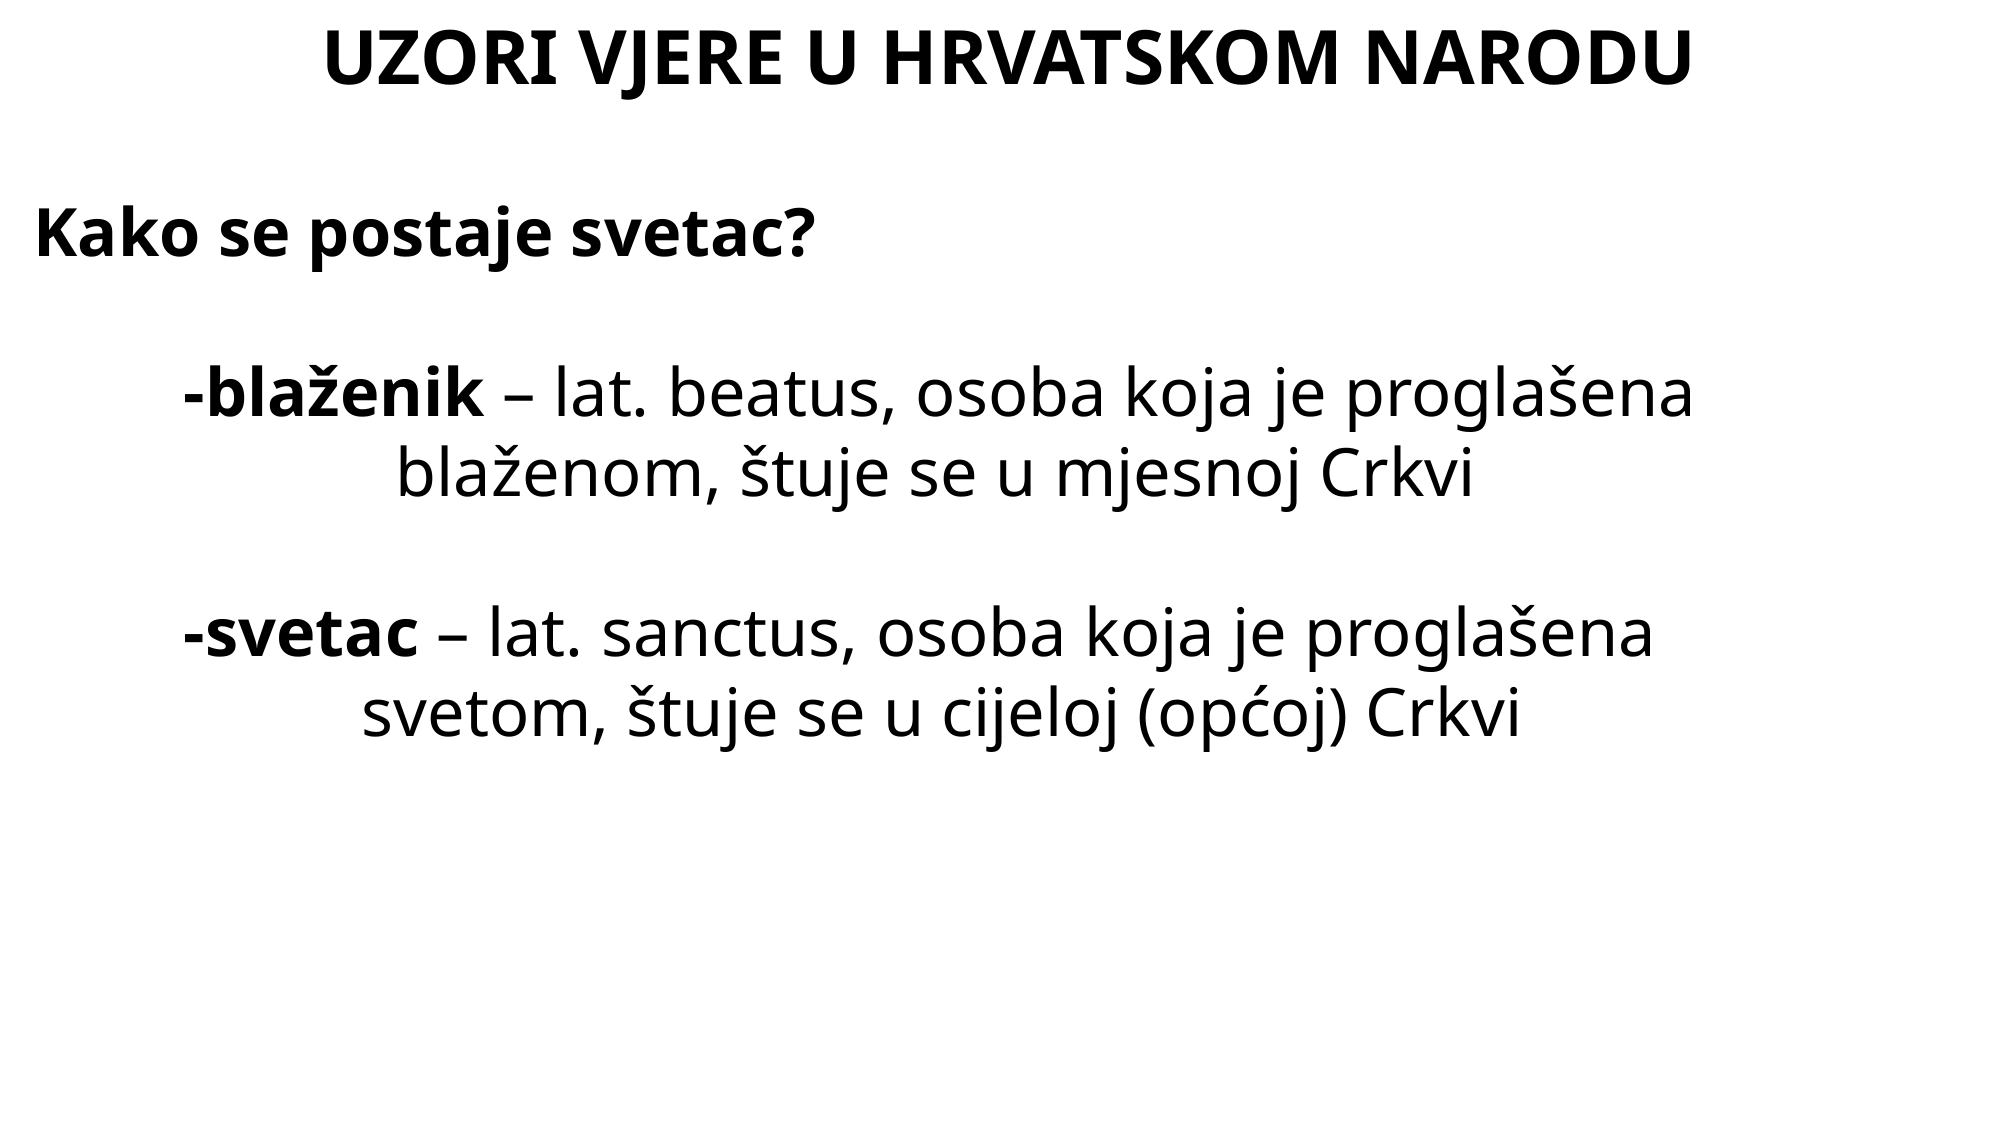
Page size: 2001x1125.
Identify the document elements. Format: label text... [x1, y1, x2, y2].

text_box UZORI VJERE U HRVATSKOM NARODU Kako se postaje svetac? -blaženik – lat. beatus, osoba koja je proglašena blaženom, štuje se u mjesnoj Crkvi -svetac – lat. sanctus, osoba koja je proglašena svetom, štuje se u cijeloj (općoj) Crkvi [18, 2, 2000, 757]
